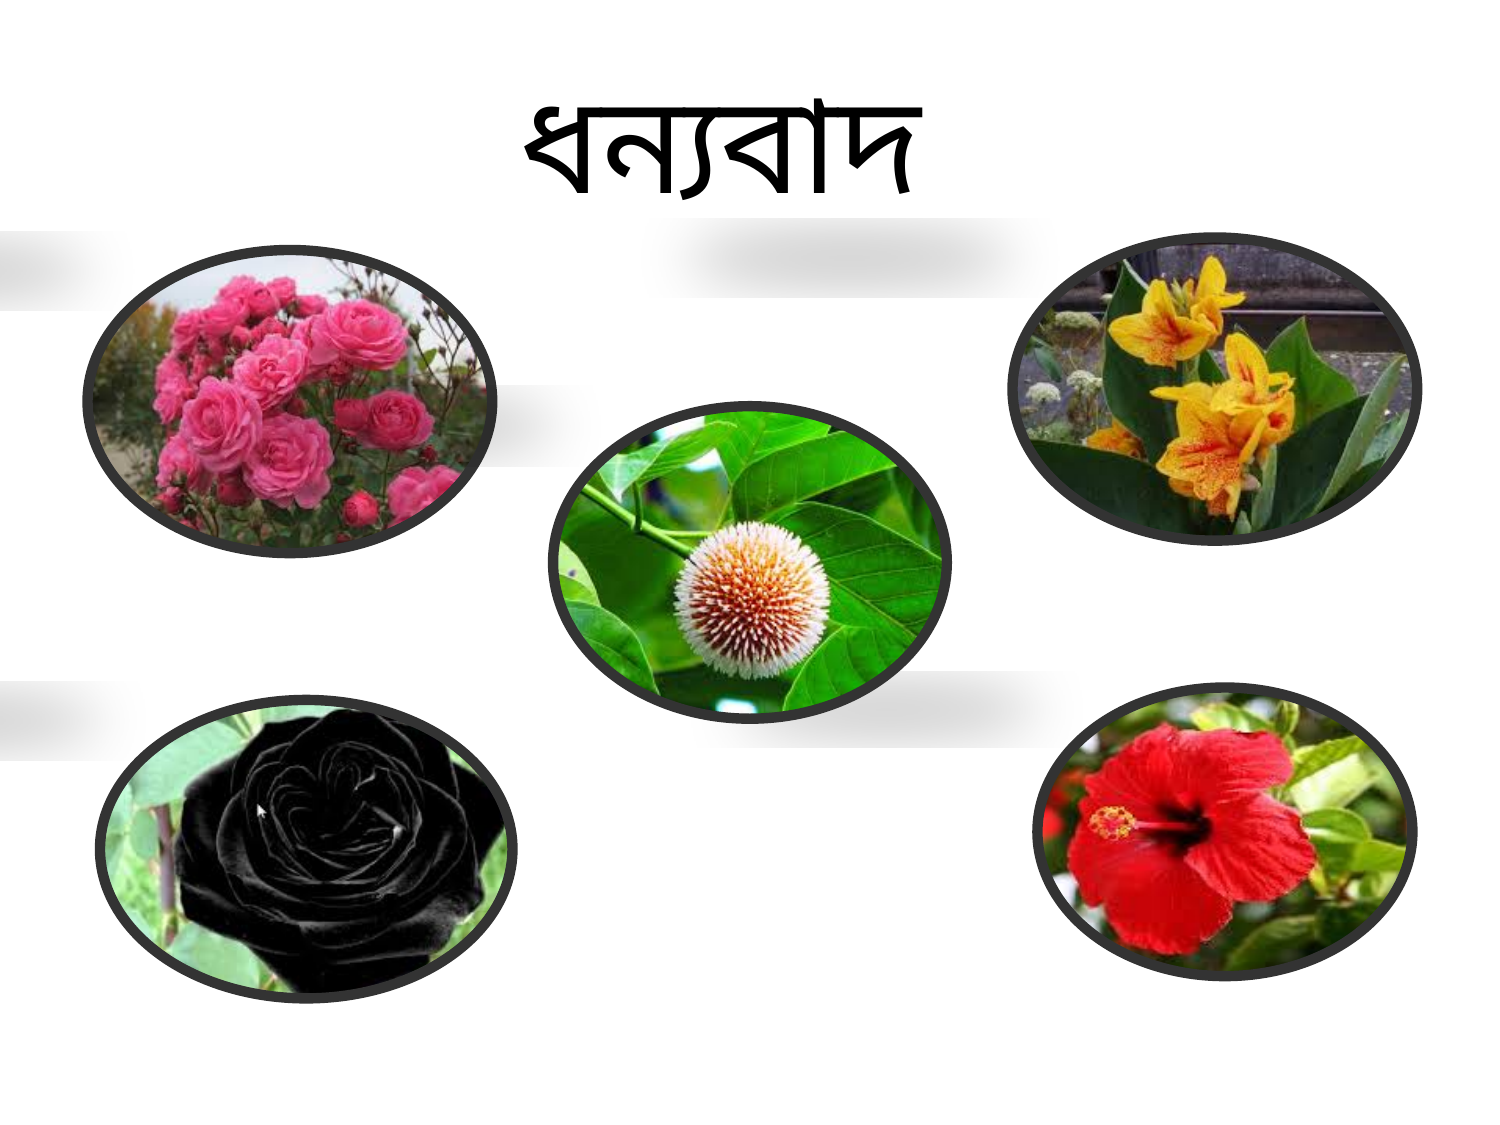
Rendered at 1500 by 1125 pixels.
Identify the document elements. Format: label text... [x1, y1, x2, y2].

picture [552, 405, 948, 719]
picture [1037, 687, 1413, 977]
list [87, 249, 493, 554]
title ধন্যবাদ [75, 45, 1425, 233]
picture [1012, 237, 1418, 541]
picture [99, 699, 513, 999]
